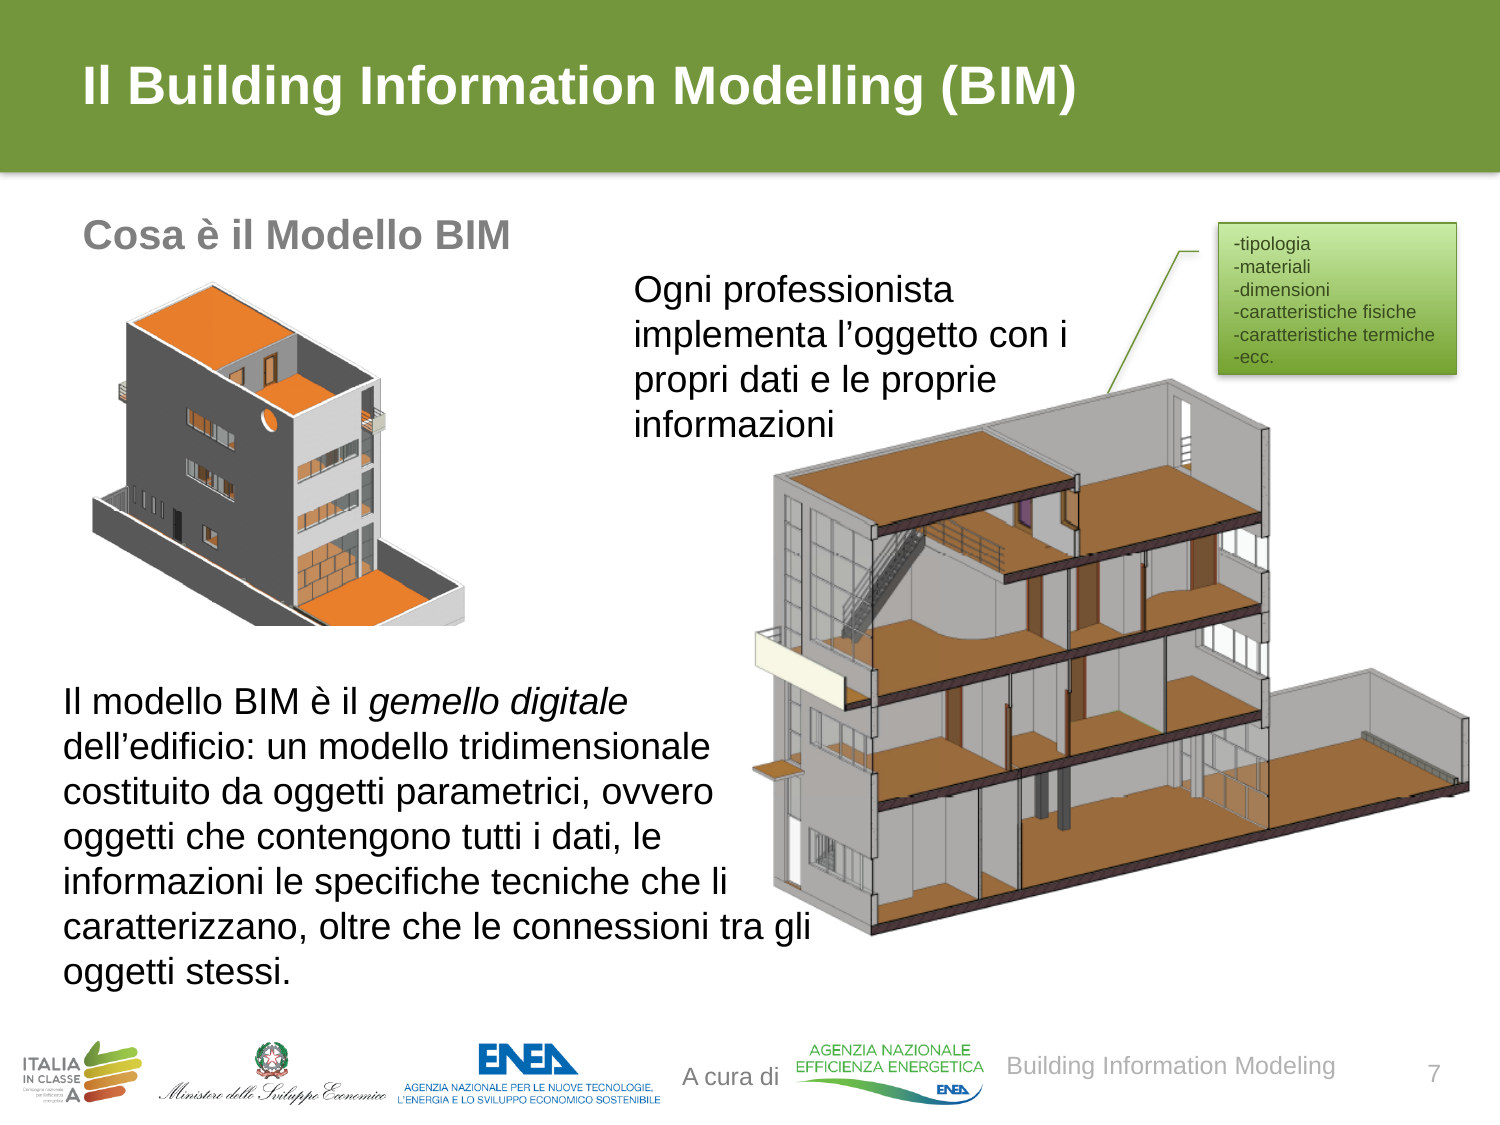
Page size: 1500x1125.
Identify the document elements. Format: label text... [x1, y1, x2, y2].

title Il Building Information Modelling (BIM) [67, 49, 1418, 116]
picture [789, 1034, 992, 1111]
picture [78, 270, 472, 626]
slide_number 7 [1370, 1042, 1457, 1103]
text_box Ogni professionista implementa l’oggetto con i propri dati e le proprie informazioni [618, 257, 1103, 452]
list Il modello BIM è il gemello digitale dell’edificio: un modello tridimensionale costituito da oggetti parametrici, ovvero oggetti che contengono tutti i dati, le informazioni le specifiche tecniche che li caratterizzano, oltre che le connessioni tra gli oggetti stessi. [47, 669, 832, 1014]
text_box -tipologia -materiali -dimensioni -caratteristiche fisiche -caratteristiche termiche -ecc. [1131, 250, 1199, 345]
picture [722, 347, 1484, 950]
text_box -tipologia -materiali -dimensioni -caratteristiche fisiche -caratteristiche termiche -ecc. [1218, 222, 1457, 345]
list Cosa è il Modello BIM [67, 200, 1418, 266]
picture [15, 1034, 670, 1111]
